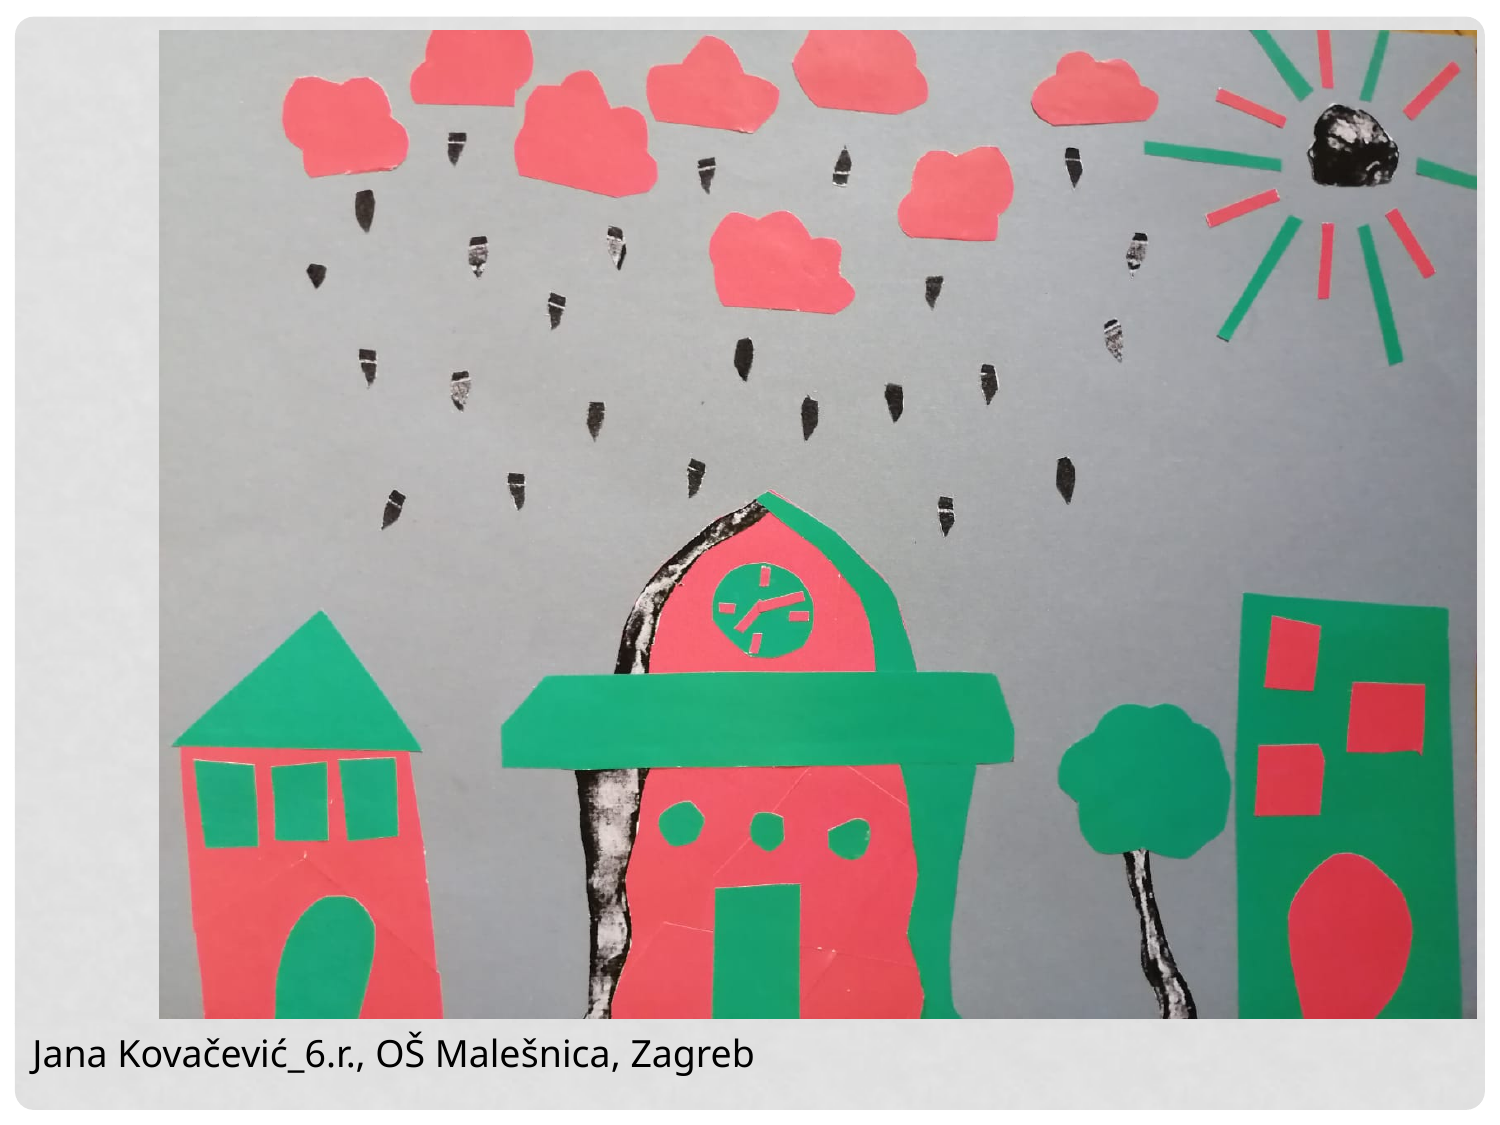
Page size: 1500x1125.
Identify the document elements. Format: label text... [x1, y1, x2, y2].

picture [159, 30, 1477, 1019]
text_box Jana Kovačević_6.r., OŠ Malešnica, Zagreb [17, 1022, 1152, 1083]
